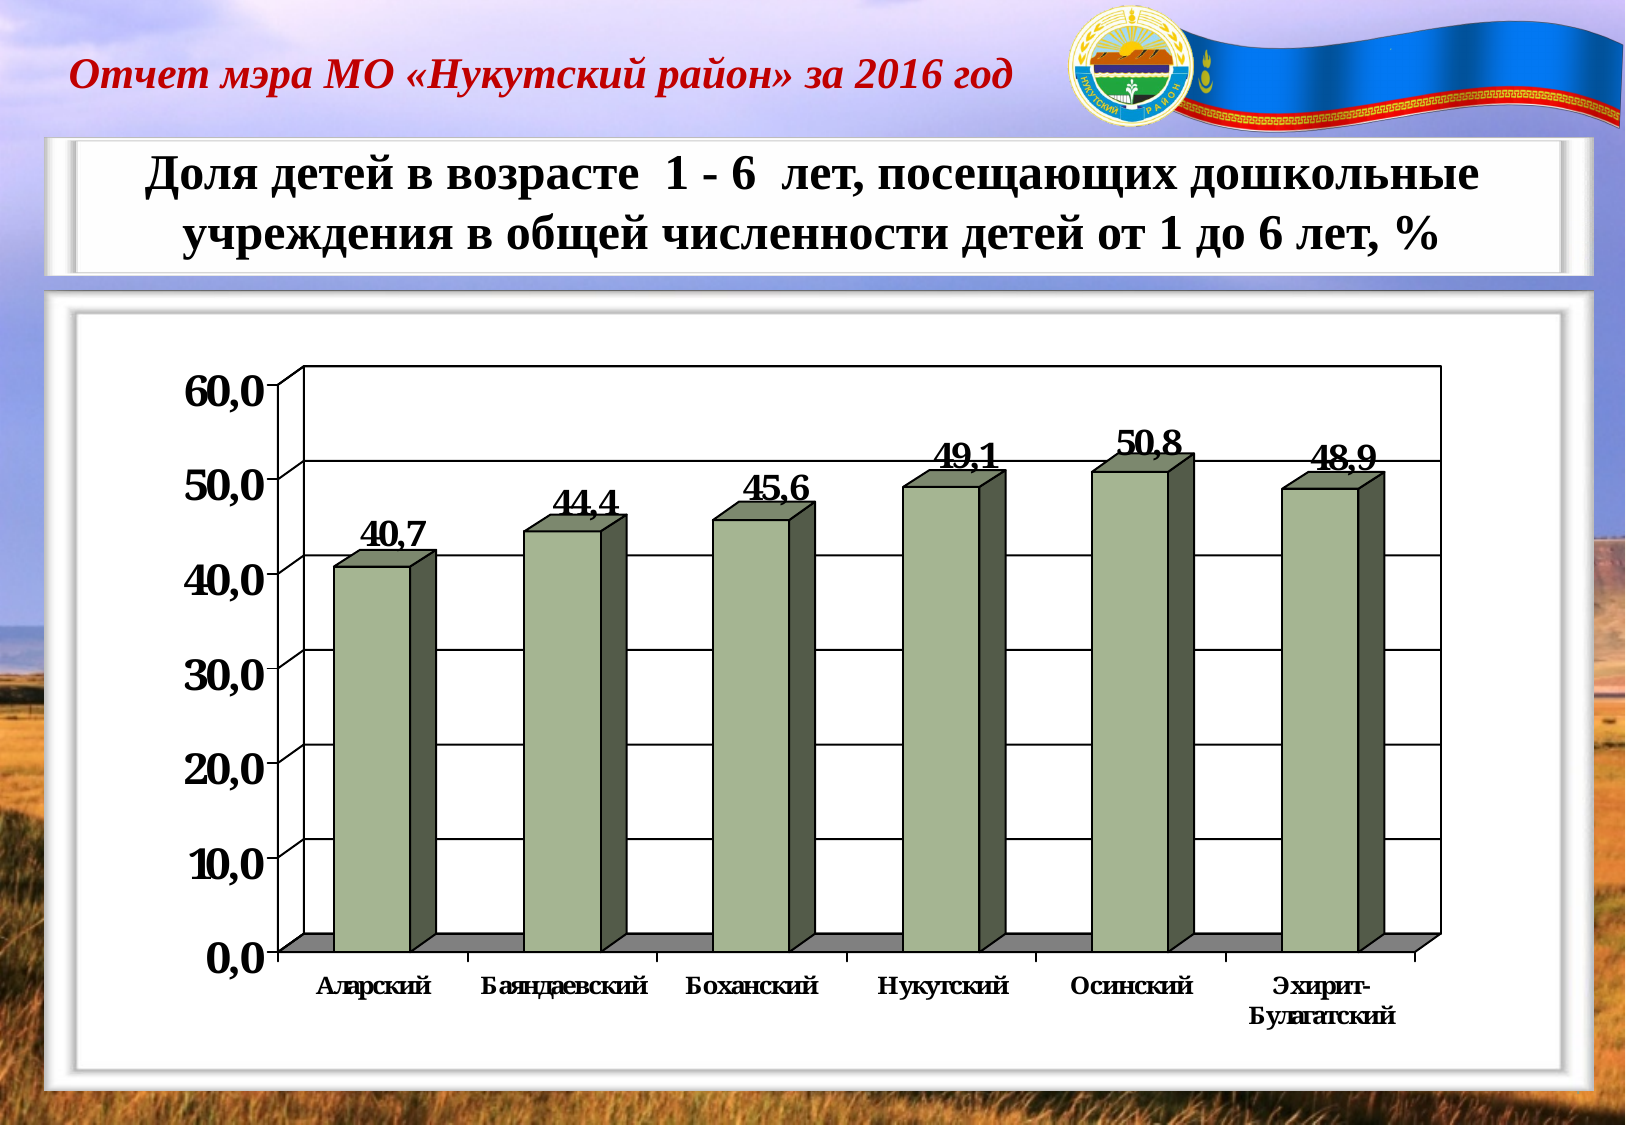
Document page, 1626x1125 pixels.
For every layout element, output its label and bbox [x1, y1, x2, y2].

text_box [44, 136, 1594, 1092]
text_box [80, 312, 1538, 1068]
text_box [0, 0, 1625, 1125]
